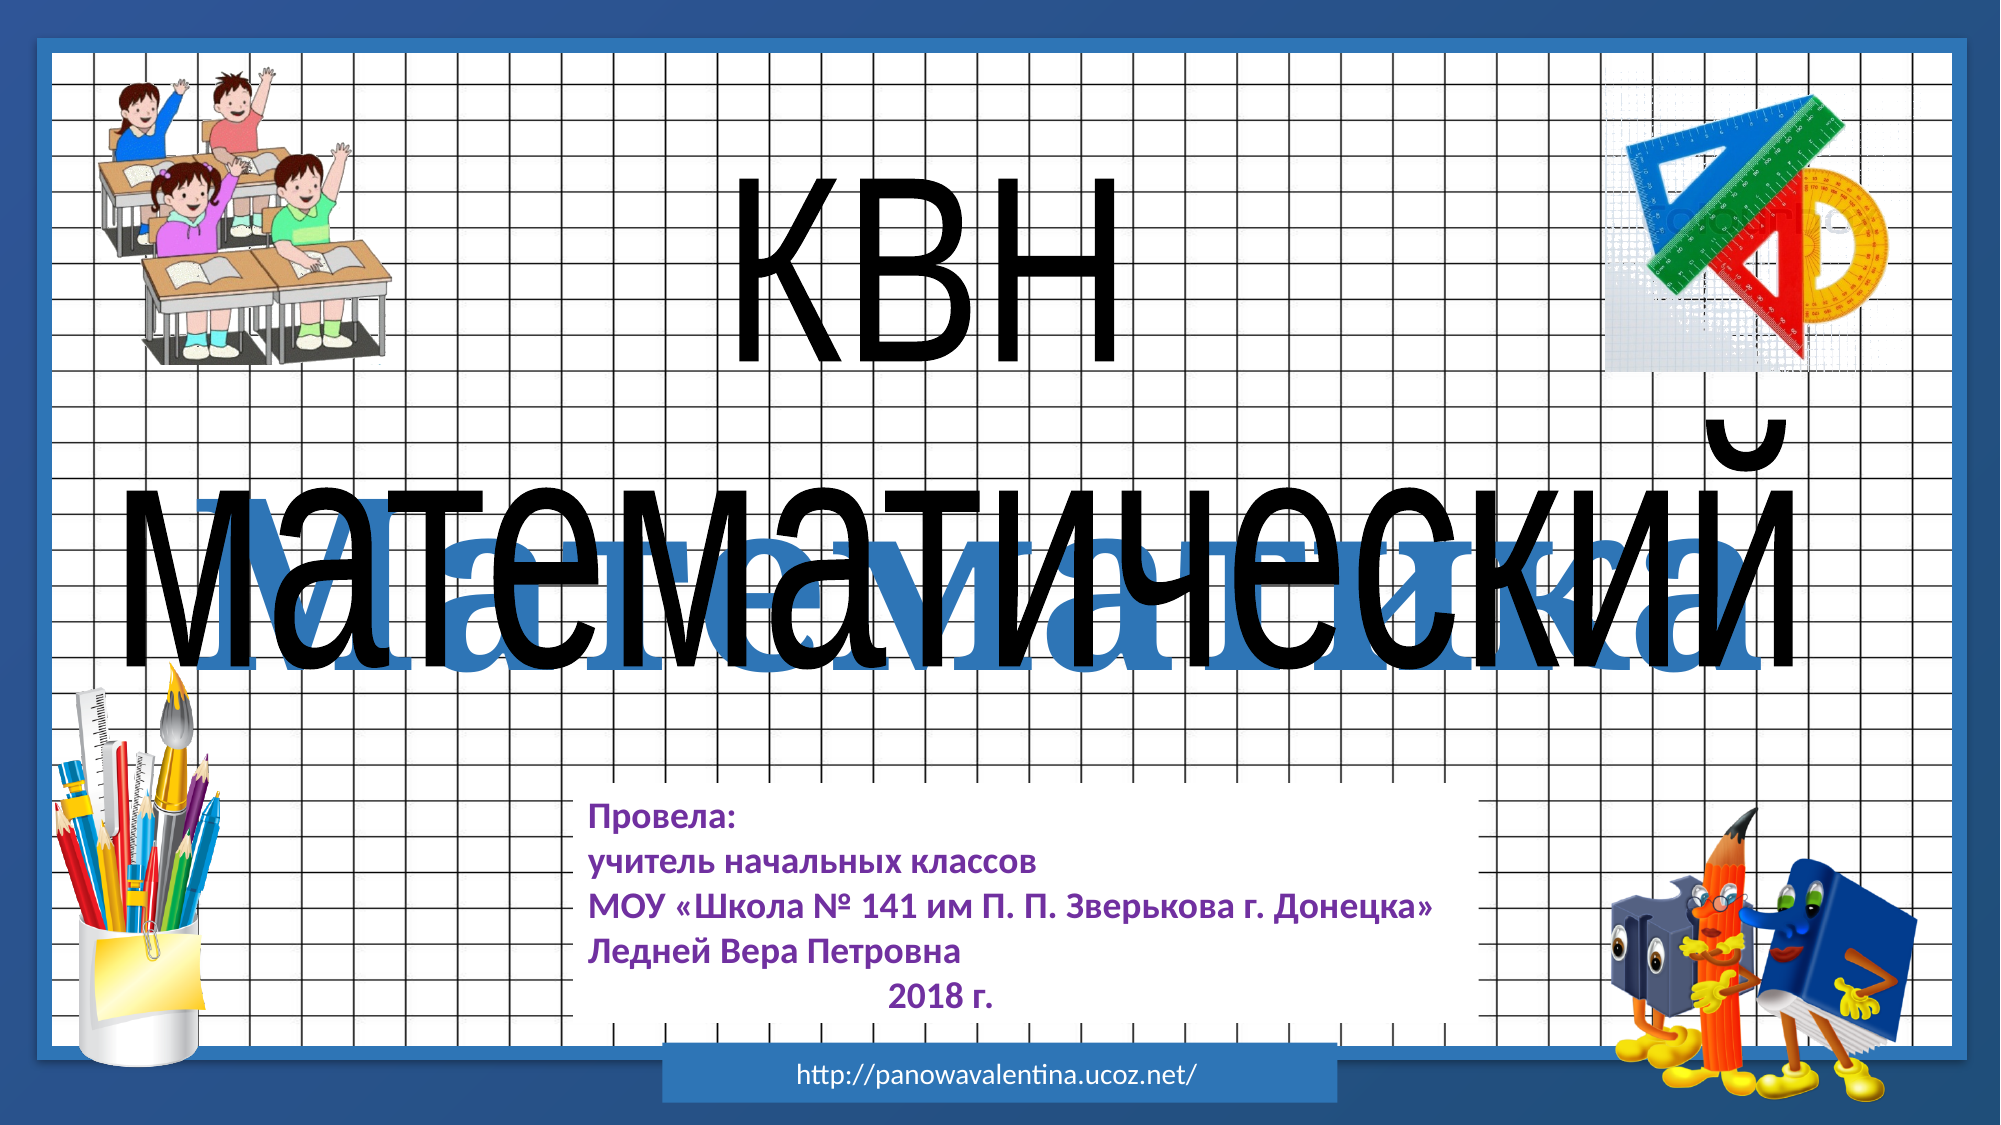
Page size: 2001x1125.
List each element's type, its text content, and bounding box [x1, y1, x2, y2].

footer http://panowavalentina.ucoz.net/ [662, 1042, 1338, 1103]
picture [52, 53, 1952, 1103]
text_box Провела: учитель начальных классов МОУ «Школа № 141 им П. П. Зверькова г. Донецка» Ледней Вера Петровна 2018 г. [573, 783, 1479, 1023]
